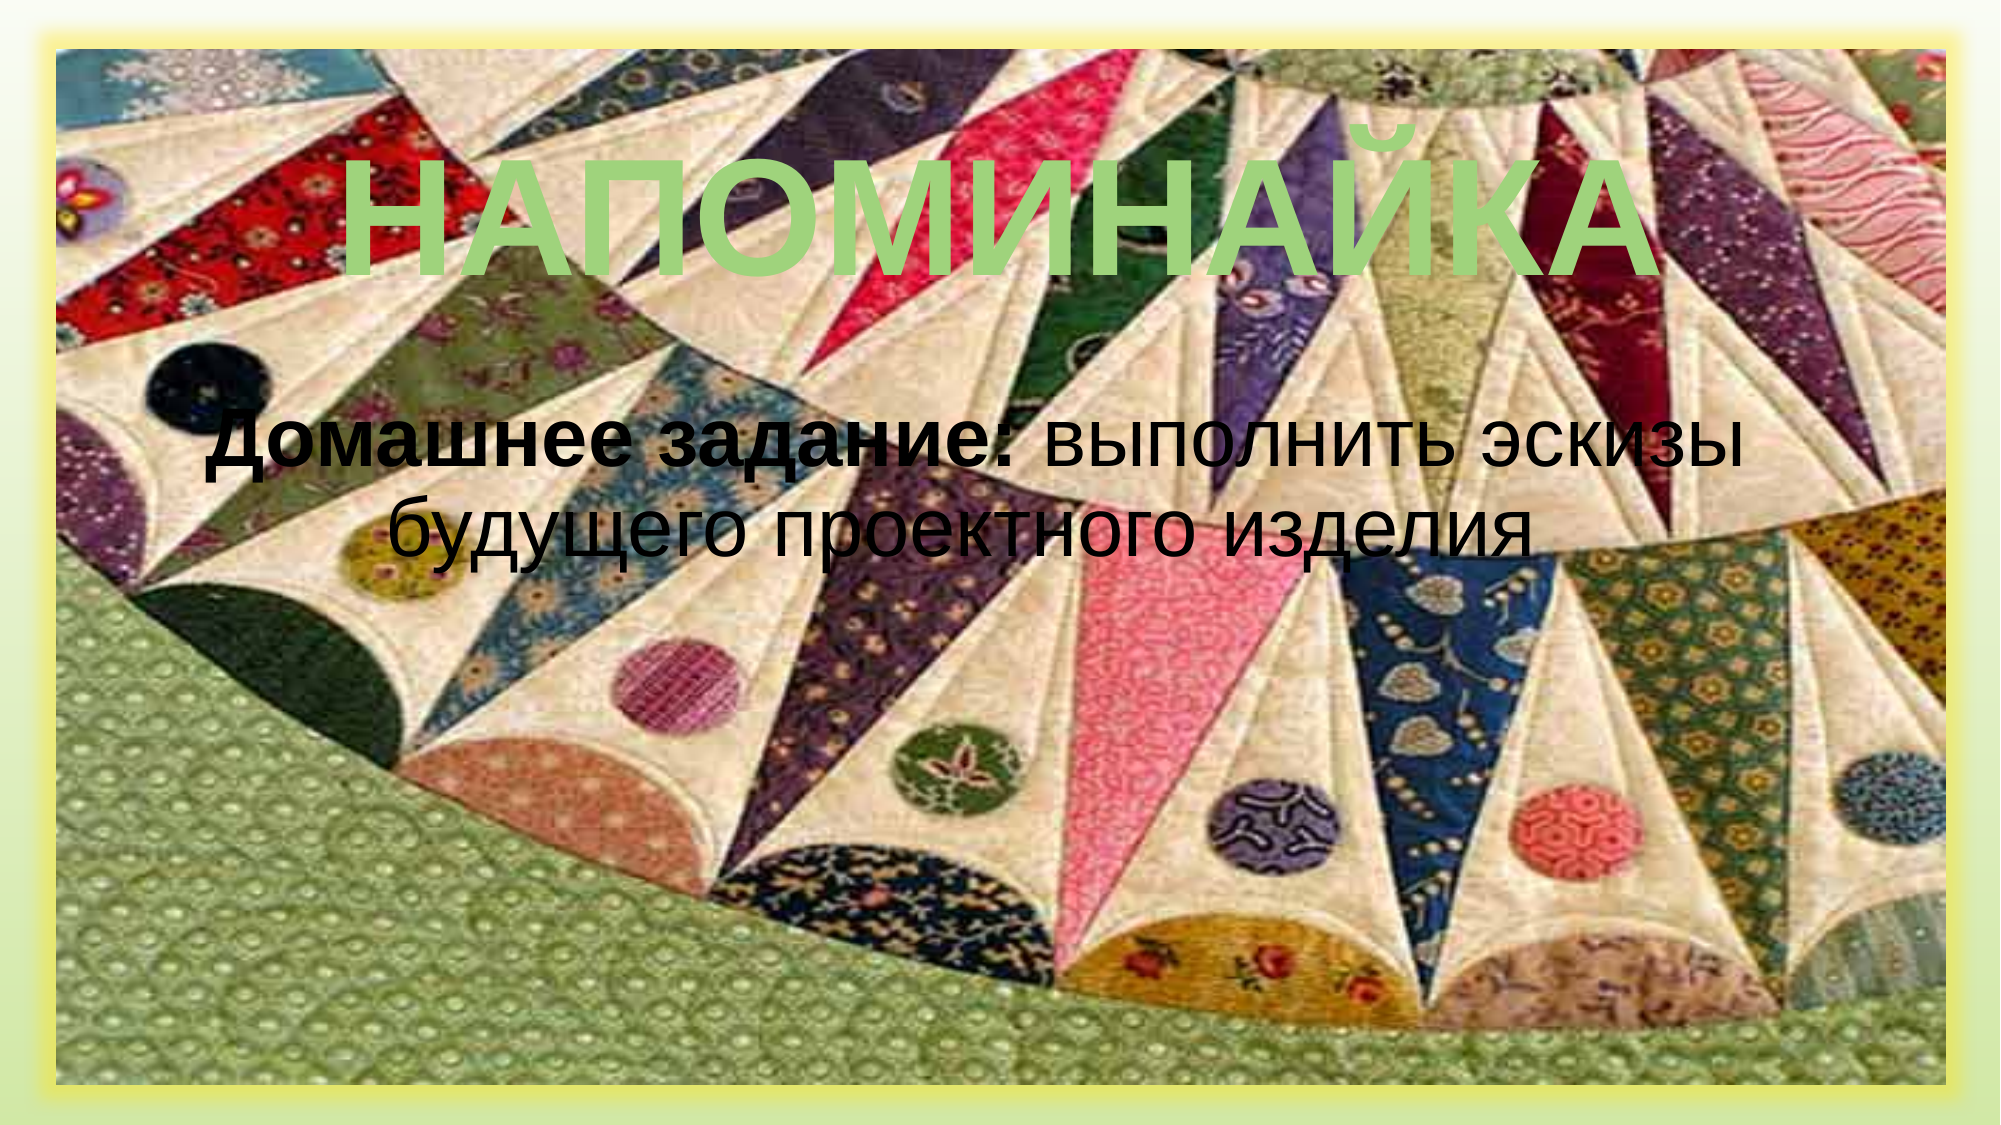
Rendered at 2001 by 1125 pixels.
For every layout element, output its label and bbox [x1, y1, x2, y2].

picture [56, 48, 1946, 1085]
